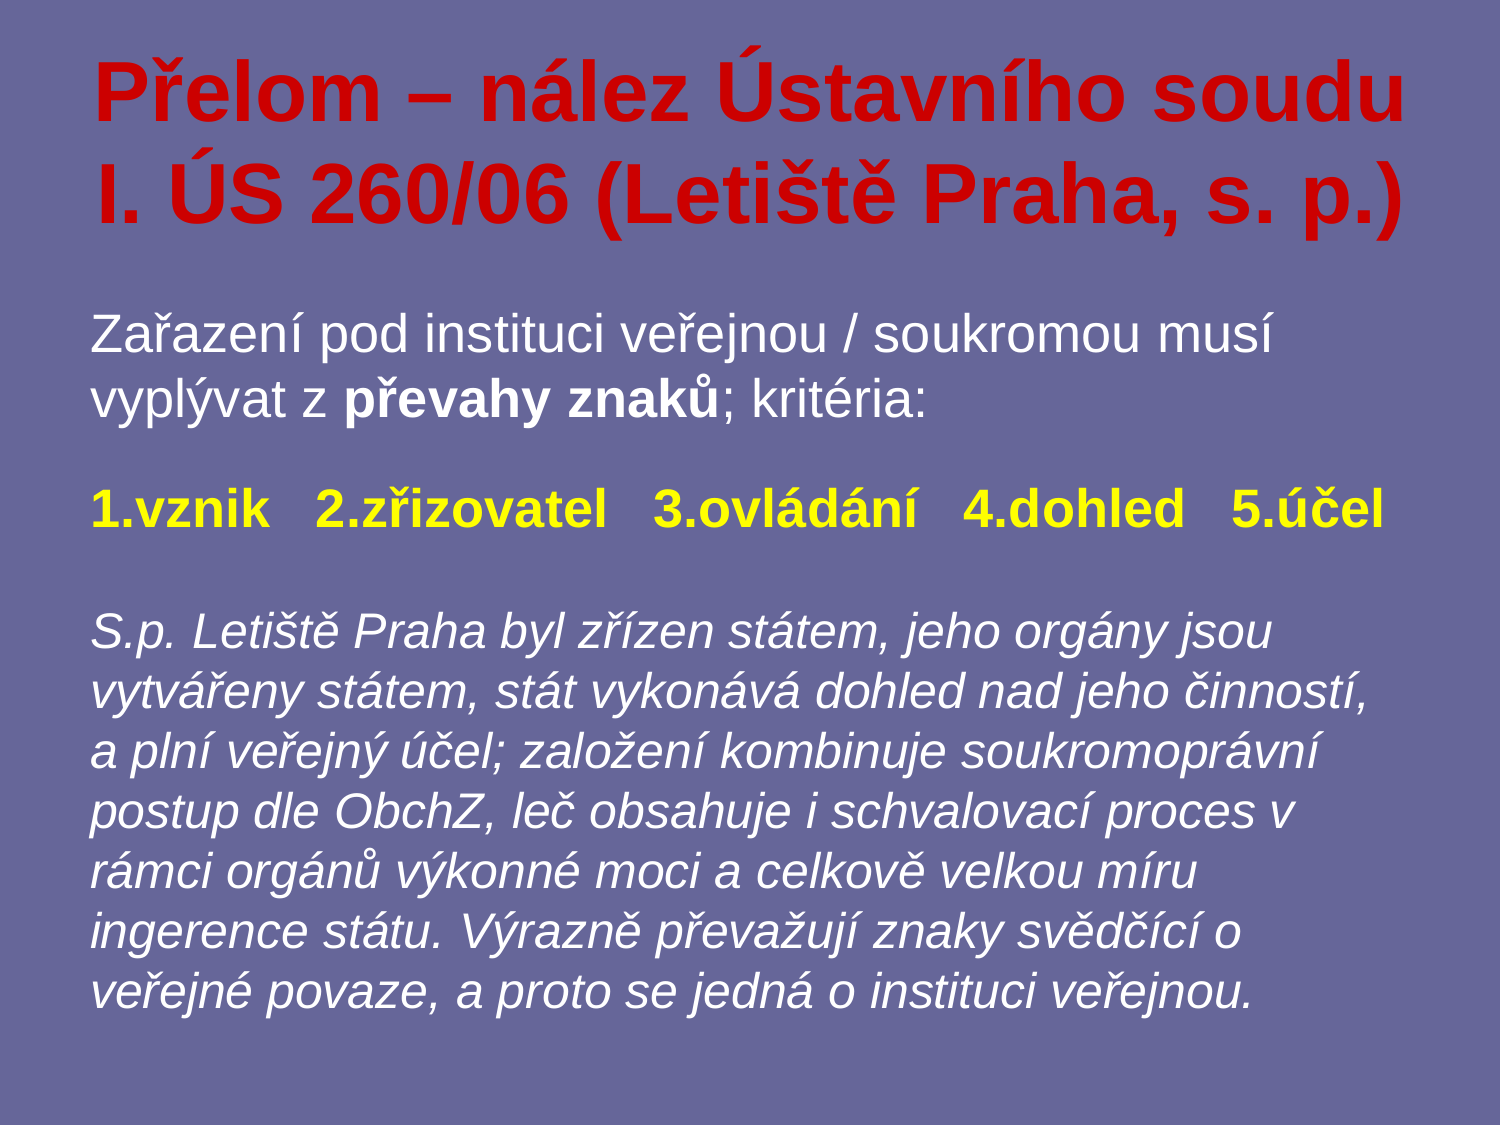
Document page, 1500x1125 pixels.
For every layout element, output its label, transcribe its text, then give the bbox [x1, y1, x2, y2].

text_box Přelom – nález Ústavního soudu I. ÚS 260/06 (Letiště Praha, s. p.) [76, 44, 1427, 232]
title Zařazení pod instituci veřejnou / soukromou musí vyplývat z převahy znaků; kritéria: 1.vznik 2.zřizovatel 3.ovládání 4.dohled 5.účel S.p. Letiště Praha byl zřízen státem, jeho orgány jsou vytvářeny státem, stát vykonává dohled nad jeho činností, a plní veřejný účel; založení kombinuje soukromoprávní postup dle ObchZ, leč obsahuje i schvalovací proces v rámci orgánů výkonné moci a celkově velkou míru ingerence státu. Výrazně převažují znaky svědčící o veřejné povaze, a proto se jedná o instituci veřejnou. [75, 290, 1425, 1106]
